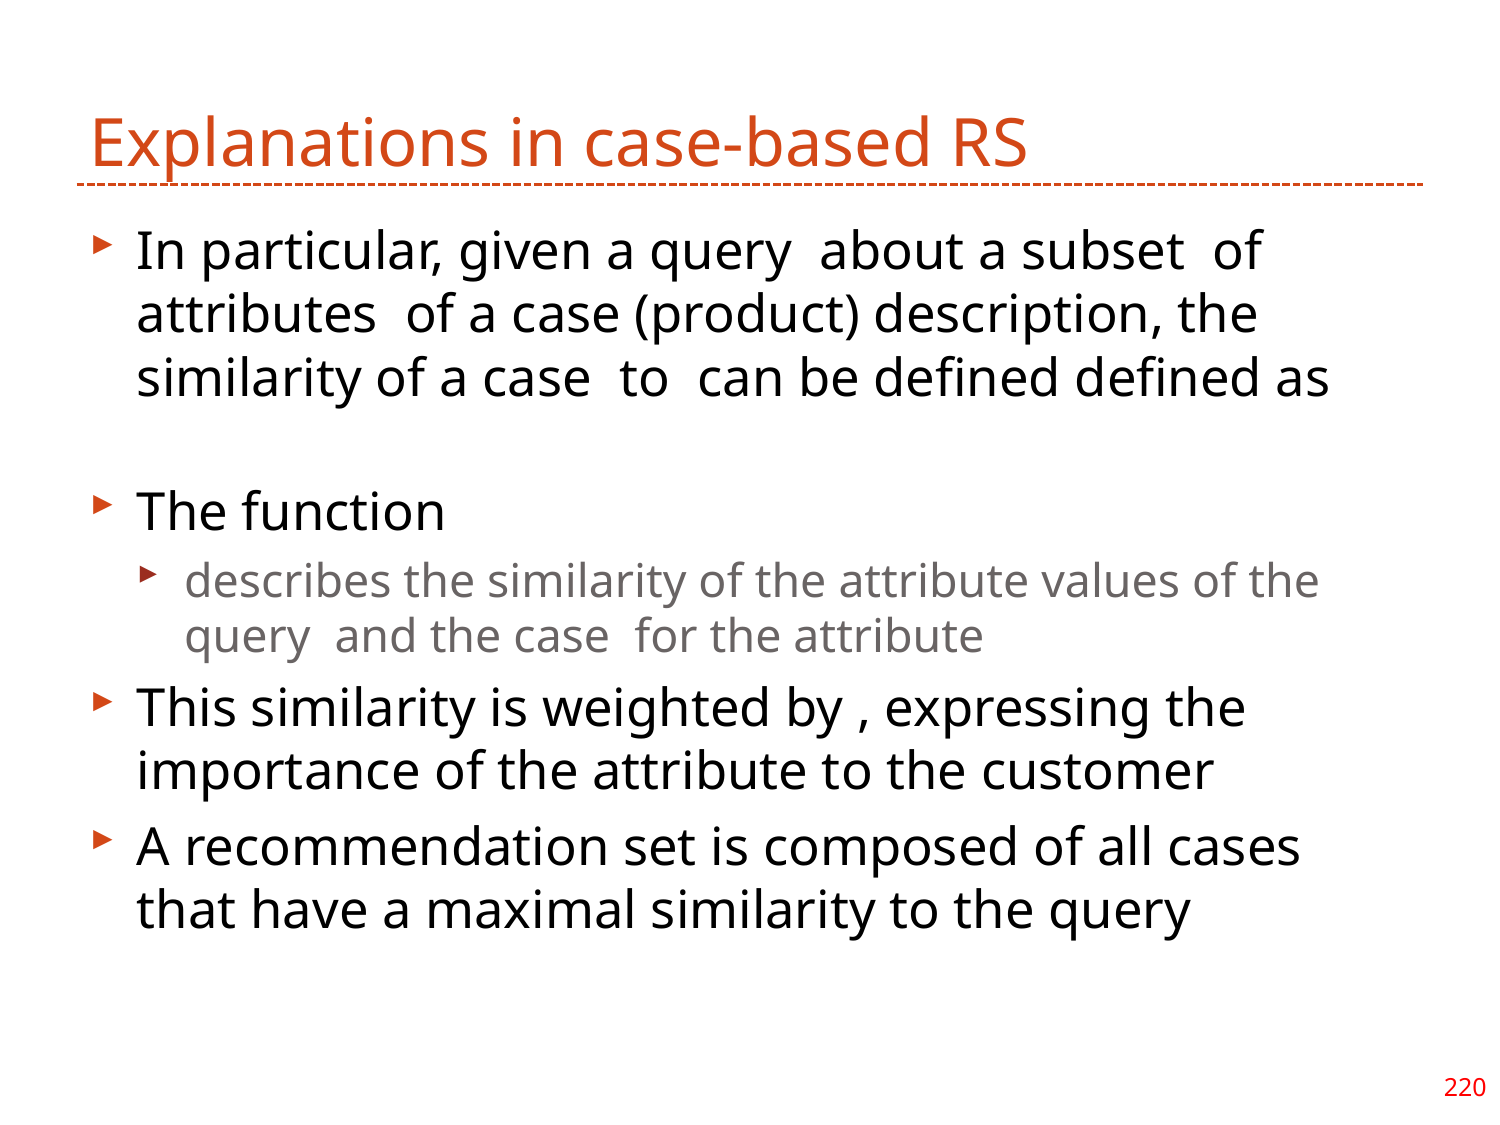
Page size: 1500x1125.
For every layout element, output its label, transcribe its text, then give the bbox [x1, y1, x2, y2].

title Explanations in case-based RS [75, 24, 1425, 188]
